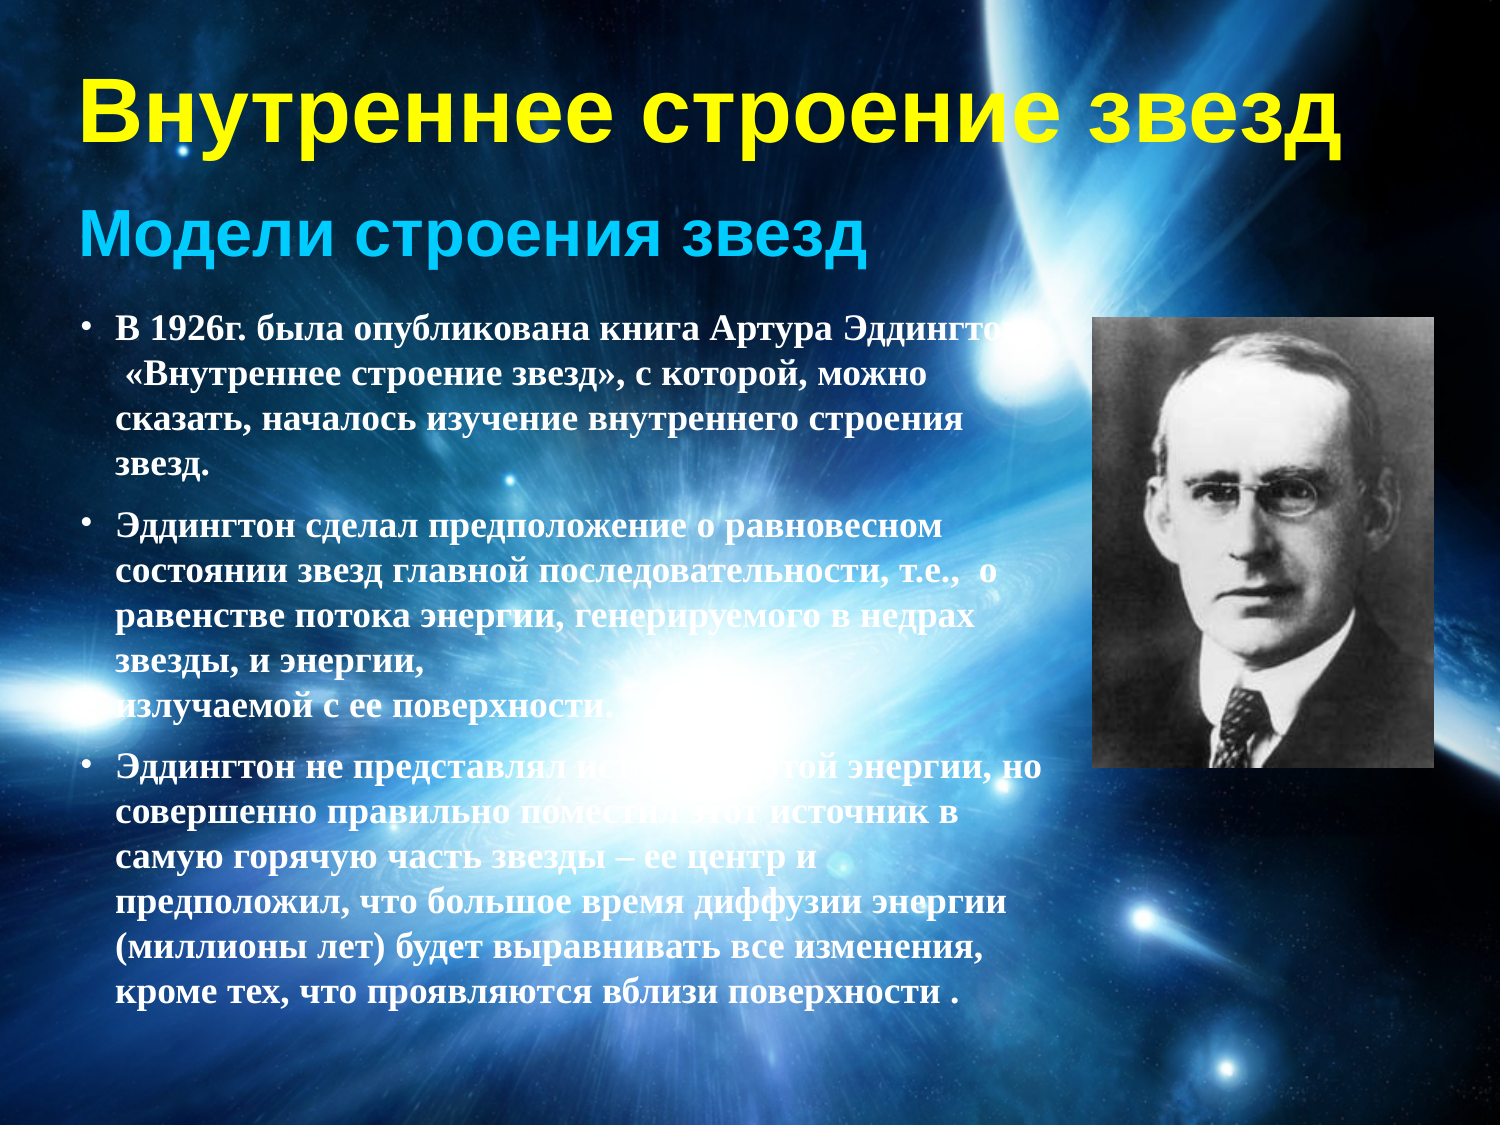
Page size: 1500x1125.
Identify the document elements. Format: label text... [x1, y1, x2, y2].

picture [0, 0, 1500, 1125]
title Внутреннее строение звезд [62, 12, 1488, 200]
text_box В 1926г. была опубликована книга Артура Эддингтона «Внутреннее строение звезд», с которой, можно сказать, началось изучение внутреннего строения звезд. Эддингтон сделал предположение о равновесном состоянии звезд главной последовательности, т.е., о равенстве потока энергии, генерируемого в недрах звезды, и энергии, излучаемой с ее поверхности. Эддингтон не представлял источника этой энергии, но совершенно правильно поместил этот источник в самую горячую часть звезды – ее центр и предположил, что большое время диффузии энергии (миллионы лет) будет выравнивать все изменения, кроме тех, что проявляются вблизи поверхности . [65, 295, 1063, 1093]
list Модели строения звезд [63, 182, 1406, 295]
